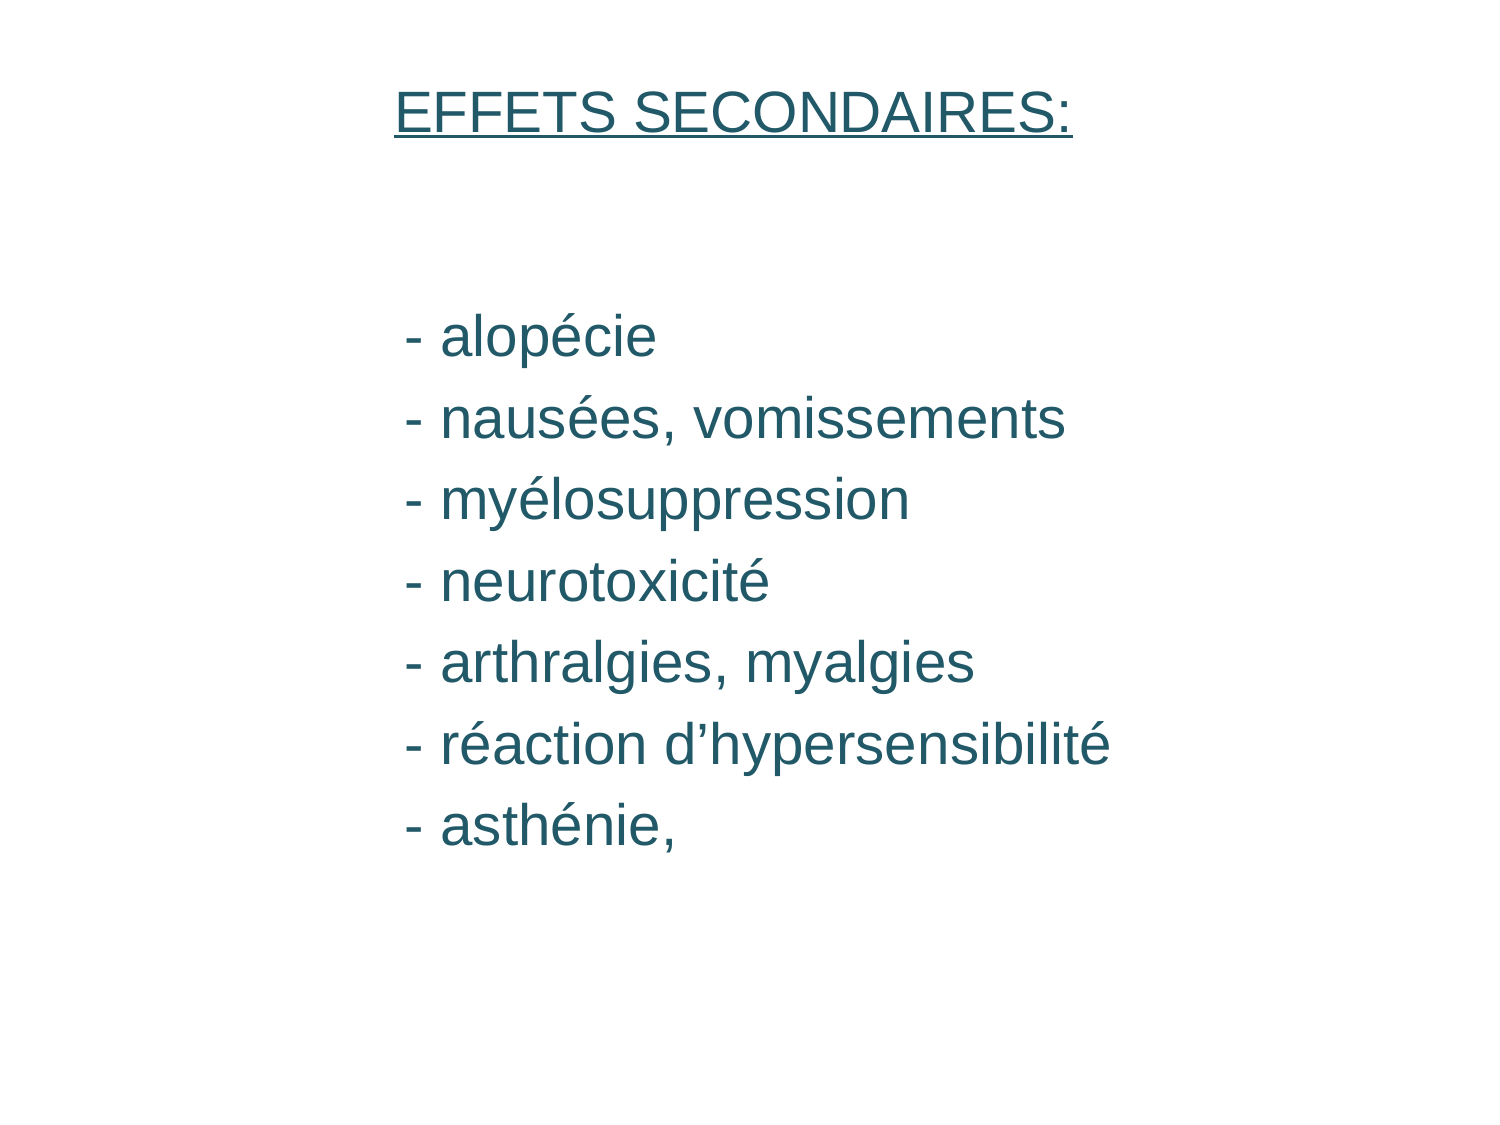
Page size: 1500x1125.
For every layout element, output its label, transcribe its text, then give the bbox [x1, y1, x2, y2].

text_box EFFETS SECONDAIRES: [379, 66, 1105, 152]
list - alopécie - nausées, vomissements - myélosuppression - neurotoxicité - arthralgies, myalgies - réaction d’hypersensibilité - asthénie, [324, 290, 1188, 877]
